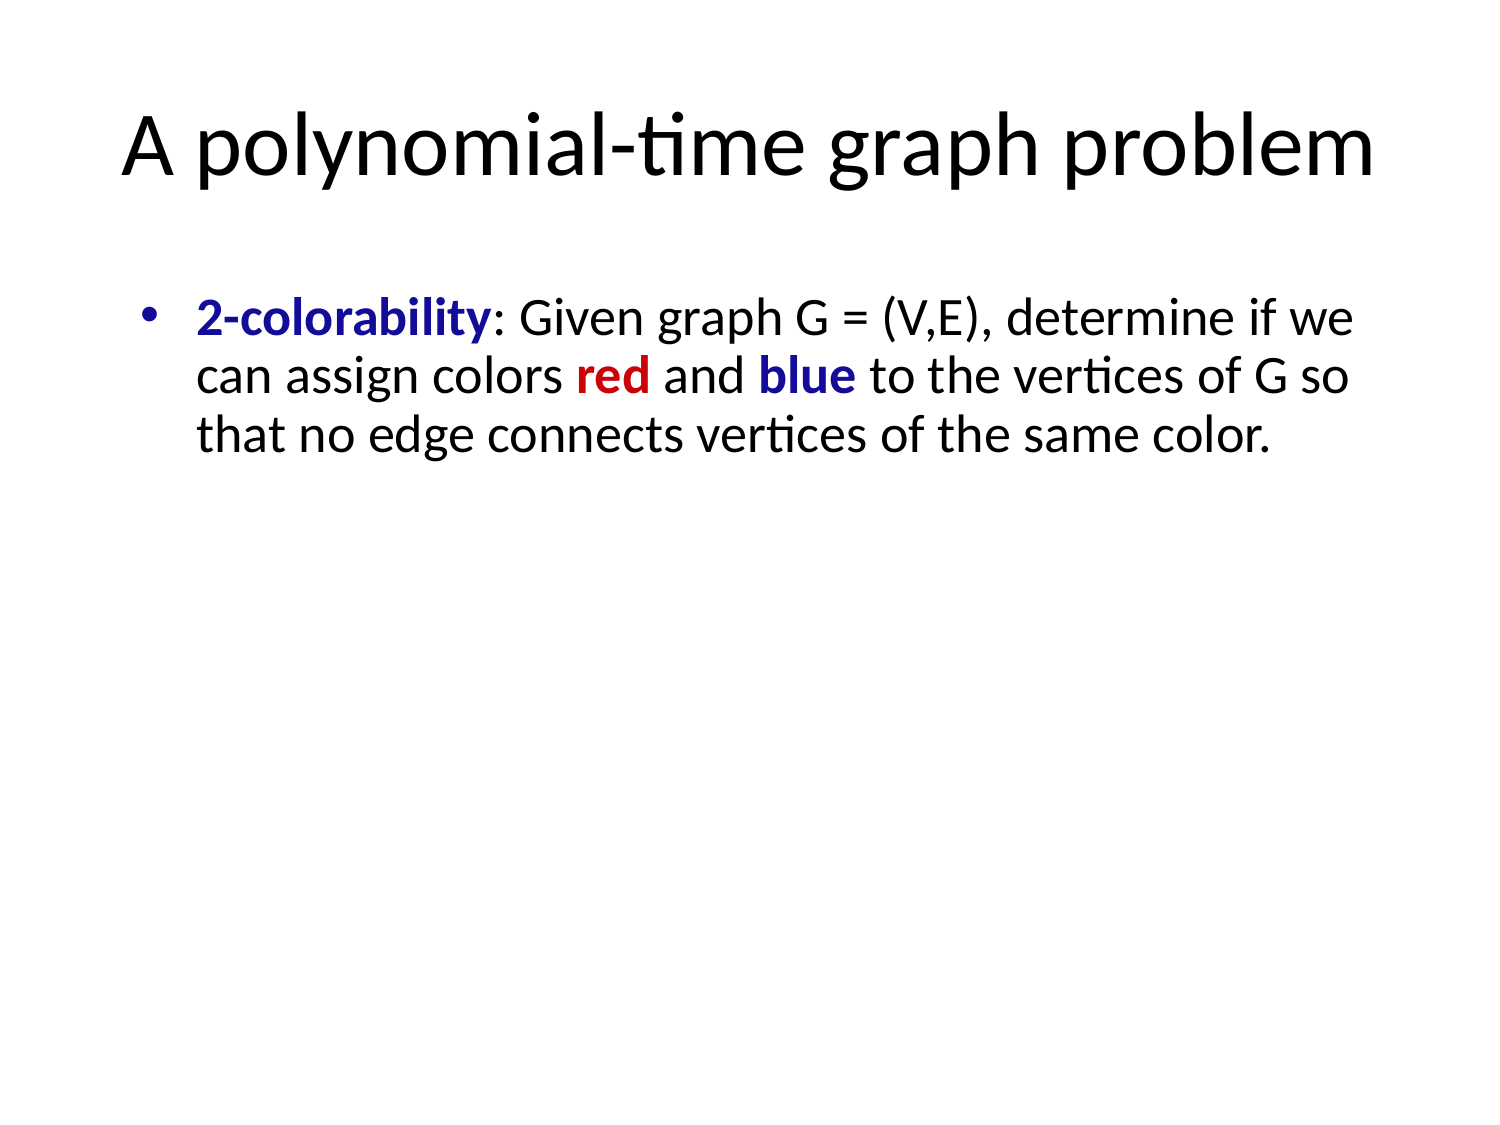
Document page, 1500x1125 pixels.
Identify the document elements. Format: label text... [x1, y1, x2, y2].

title A polynomial-time graph problem [75, 45, 1425, 233]
list 2-colorability: Given graph G = (V,E), determine if we can assign colors red and blue to the vertices of G so that no edge connects vertices of the same color. Greedy Algorithm. Start with one vertex and make it red, and then make all its neighbors blue, and keep going. If you succeed in coloring the graph without making two nodes of the same color adjacent, the graph can be 2-colored. Running time: O(n+m) time, where n is the number of vertices and m is the number of edges. [125, 200, 1400, 1050]
